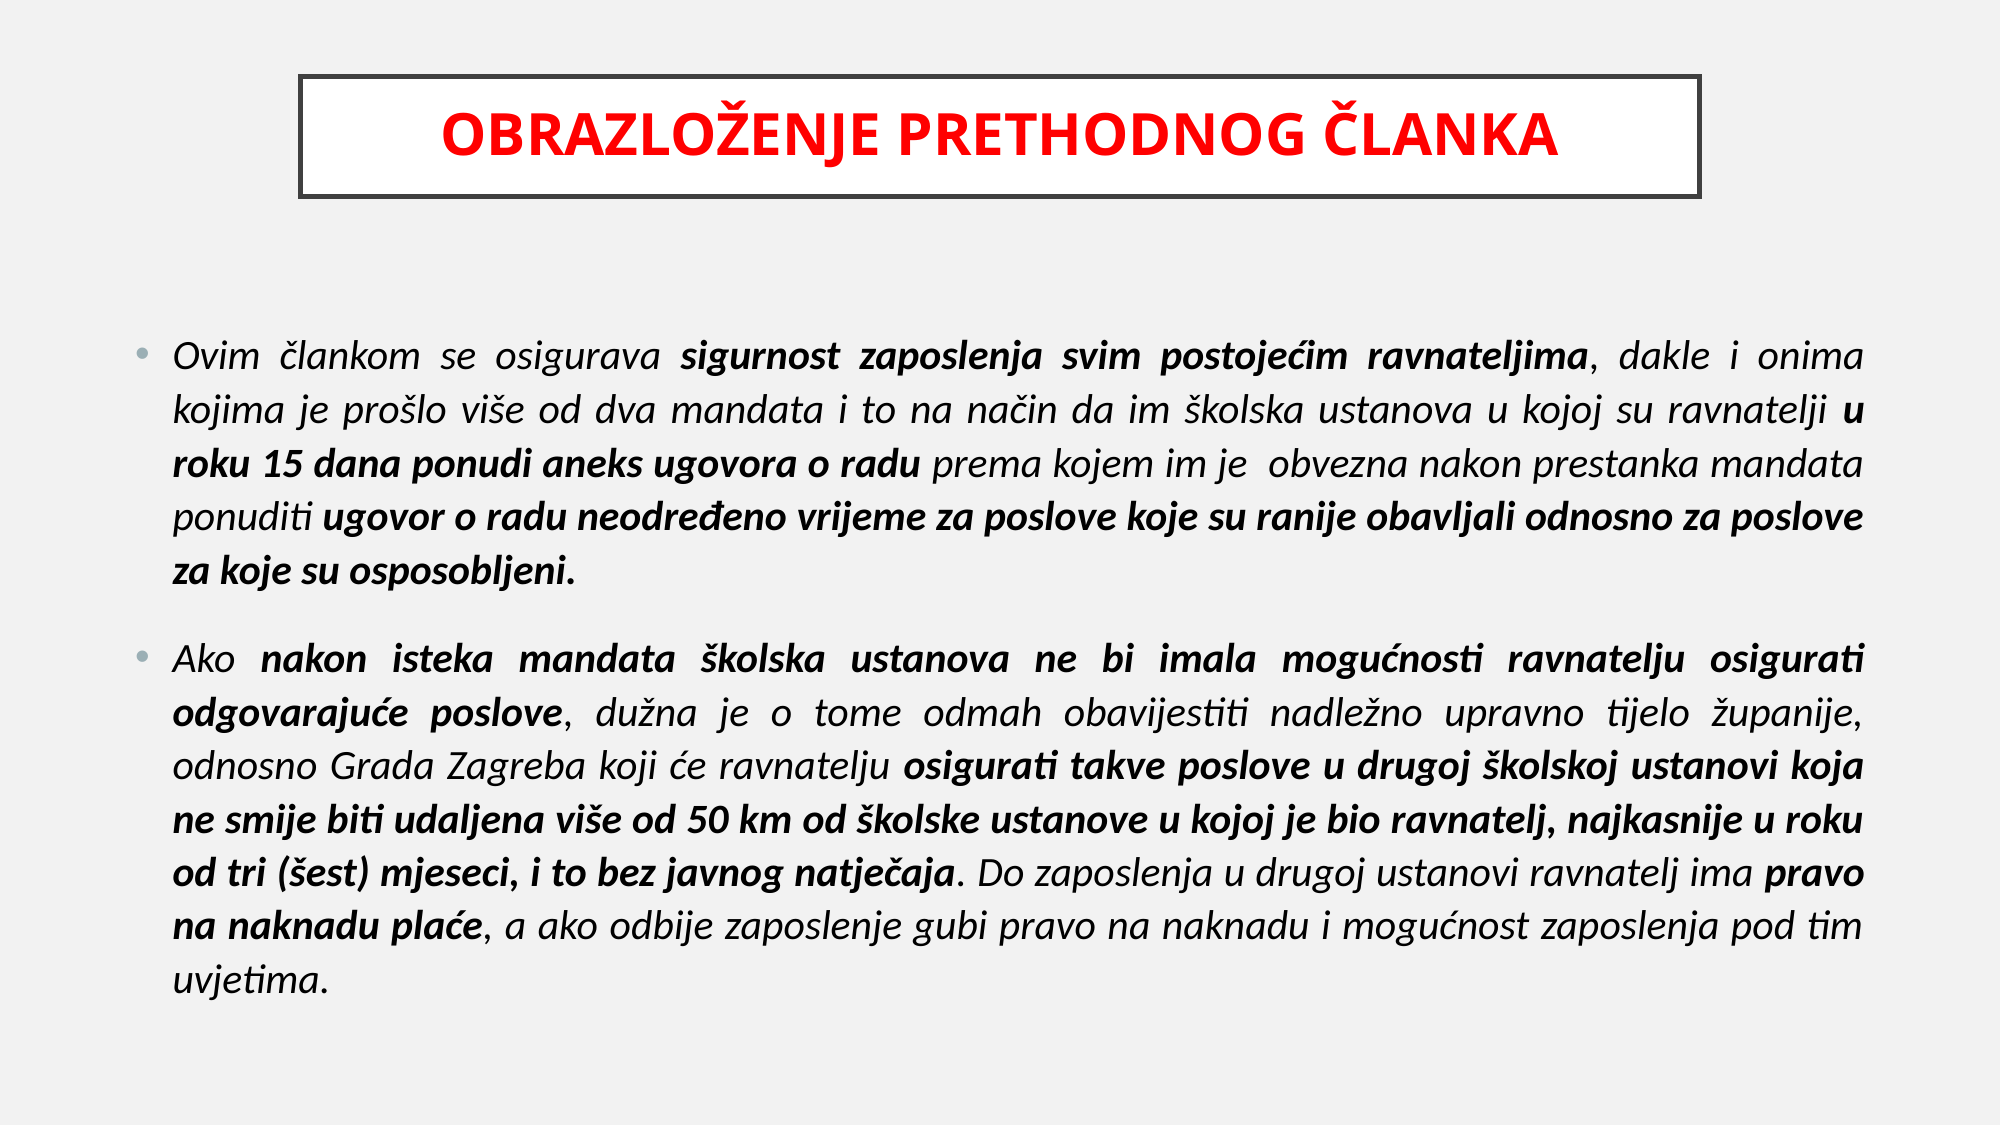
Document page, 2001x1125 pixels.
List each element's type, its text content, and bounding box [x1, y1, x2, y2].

list Ovim člankom se osigurava sigurnost zaposlenja svim postojećim ravnateljima, dakle i onima kojima je prošlo više od dva mandata i to na način da im školska ustanova u kojoj su ravnatelji u roku 15 dana ponudi aneks ugovora o radu prema kojem im je obvezna nakon prestanka mandata ponuditi ugovor o radu neodređeno vrijeme za poslove koje su ranije obavljali odnosno za poslove za koje su osposobljeni. Ako nakon isteka mandata školska ustanova ne bi imala mogućnosti ravnatelju osigurati odgovarajuće poslove, dužna je o tome odmah obavijestiti nadležno upravno tijelo županije, odnosno Grada Zagreba koji će ravnatelju osigurati takve poslove u drugoj školskoj ustanovi koja ne smije biti udaljena više od 50 km od školske ustanove u kojoj je bio ravnatelj, najkasnije u roku od tri (šest) mjeseci, i to bez javnog natječaja. Do zaposlenja u drugoj ustanovi ravnatelj ima pravo na naknadu plaće, a ako odbije zaposlenje gubi pravo na naknadu i mogućnost zaposlenja pod tim uvjetima. [120, 246, 1880, 1081]
title OBRAZLOŽENJE PRETHODNOG ČLANKA [298, 74, 1702, 199]
